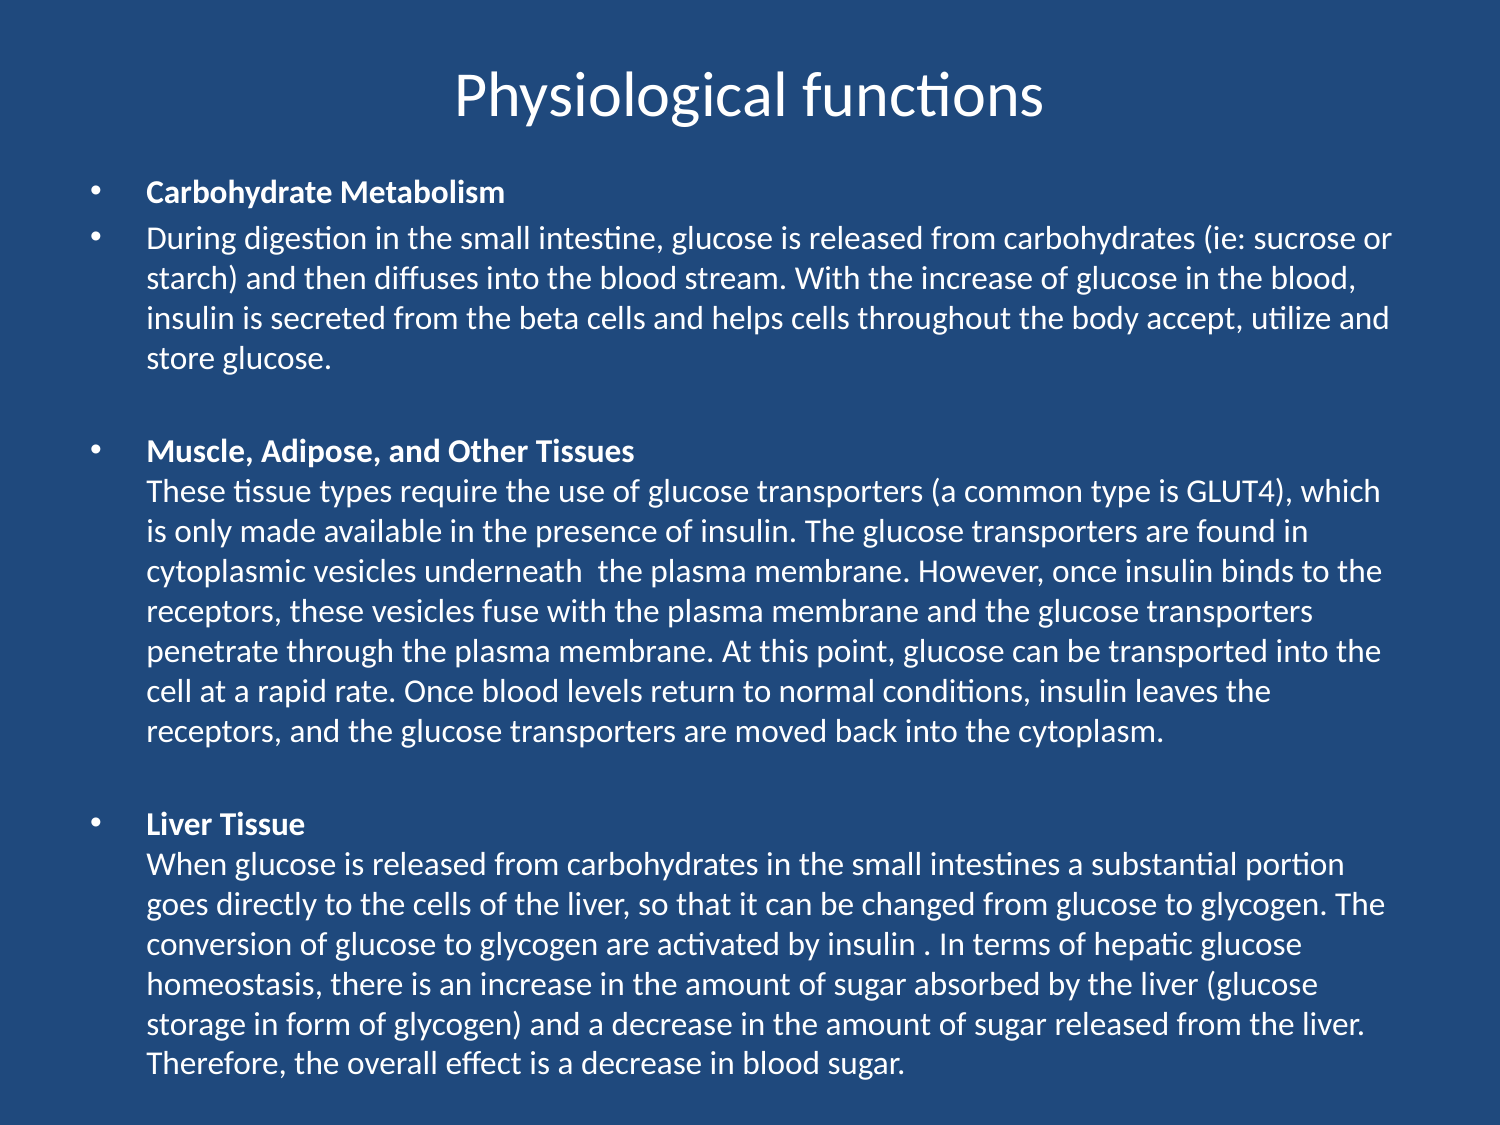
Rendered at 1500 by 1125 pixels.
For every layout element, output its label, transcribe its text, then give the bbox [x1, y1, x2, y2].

title Physiological functions [75, 45, 1425, 138]
list Carbohydrate Metabolism During digestion in the small intestine, glucose is released from carbohydrates (ie: sucrose or starch) and then diffuses into the blood stream. With the increase of glucose in the blood, insulin is secreted from the beta cells and helps cells throughout the body accept, utilize and store glucose. Muscle, Adipose, and Other Tissues These tissue types require the use of glucose transporters (a common type is GLUT4), which is only made available in the presence of insulin. The glucose transporters are found in cytoplasmic vesicles underneath the plasma membrane. However, once insulin binds to the receptors, these vesicles fuse with the plasma membrane and the glucose transporters penetrate through the plasma membrane. At this point, glucose can be transported into the cell at a rapid rate. Once blood levels return to normal conditions, insulin leaves the receptors, and the glucose transporters are moved back into the cytoplasm. Liver Tissue When glucose is released from carbohydrates in the small intestines a substantial portion goes directly to the cells of the liver, so that it can be changed from glucose to glycogen. The conversion of glucose to glycogen are activated by insulin . In terms of hepatic glucose homeostasis, there is an increase in the amount of sugar absorbed by the liver (glucose storage in form of glycogen) and a decrease in the amount of sugar released from the liver. Therefore, the overall effect is a decrease in blood sugar. [75, 162, 1425, 1088]
